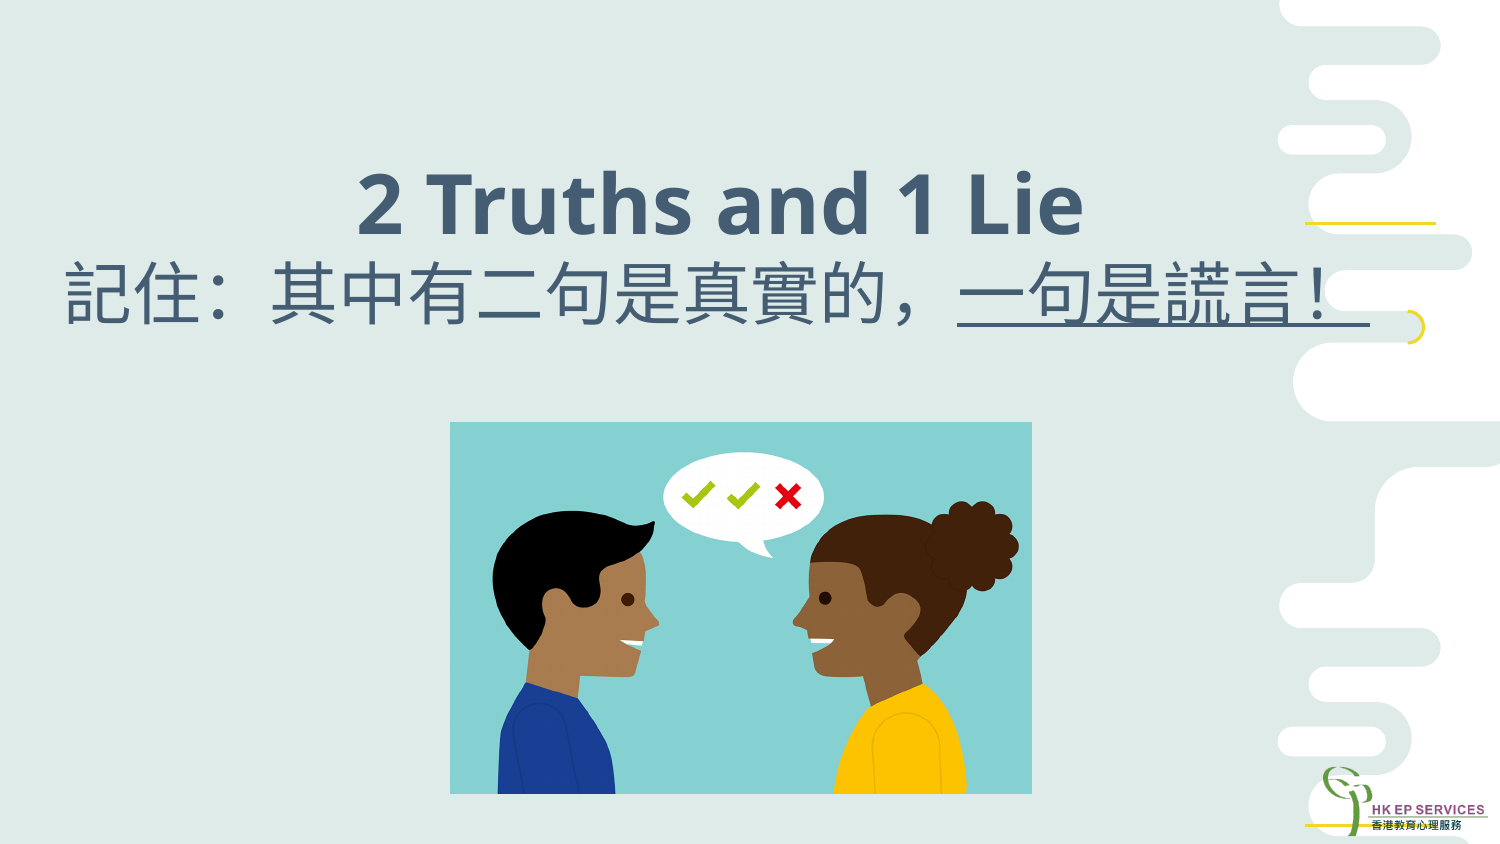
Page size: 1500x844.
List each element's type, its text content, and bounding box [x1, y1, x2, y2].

picture [449, 421, 1032, 794]
picture [1320, 761, 1488, 837]
subtitle 2 Truths and 1 Lie 記住：其中有二句是真實的，一句是謊言！ [48, 87, 1416, 398]
